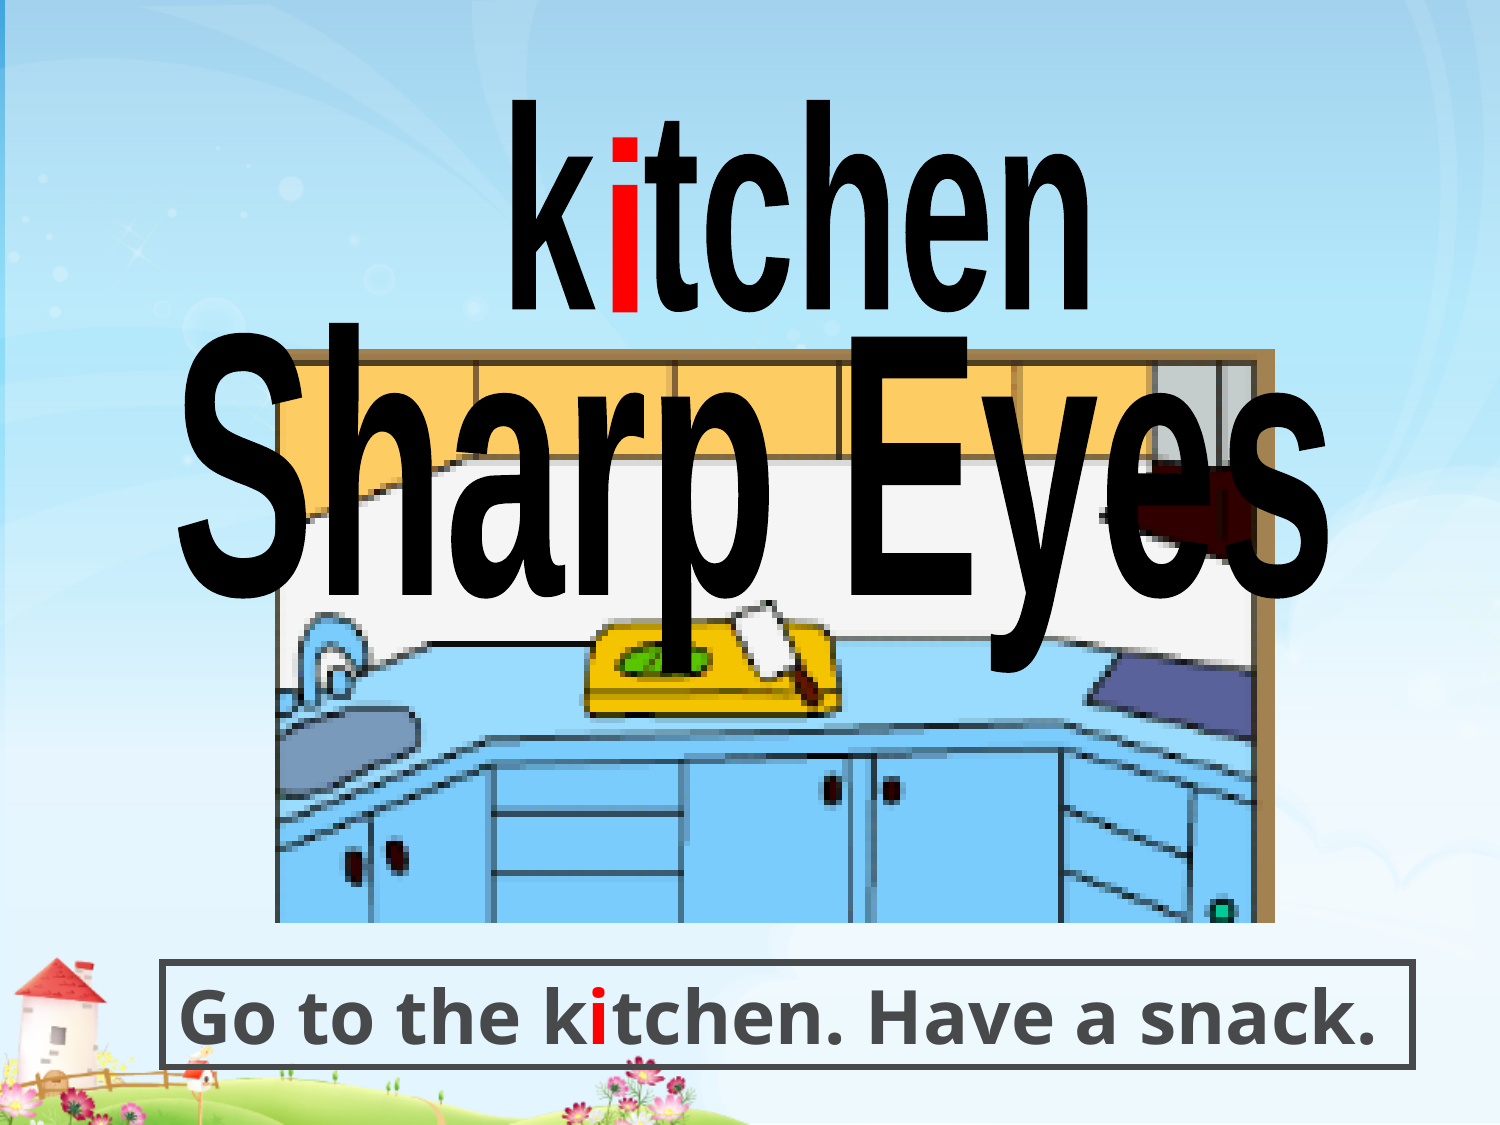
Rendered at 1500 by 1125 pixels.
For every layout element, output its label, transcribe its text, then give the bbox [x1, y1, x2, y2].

text_box Go to the kitchen. Have a snack. [162, 962, 1413, 1068]
picture [0, 0, 1500, 1125]
